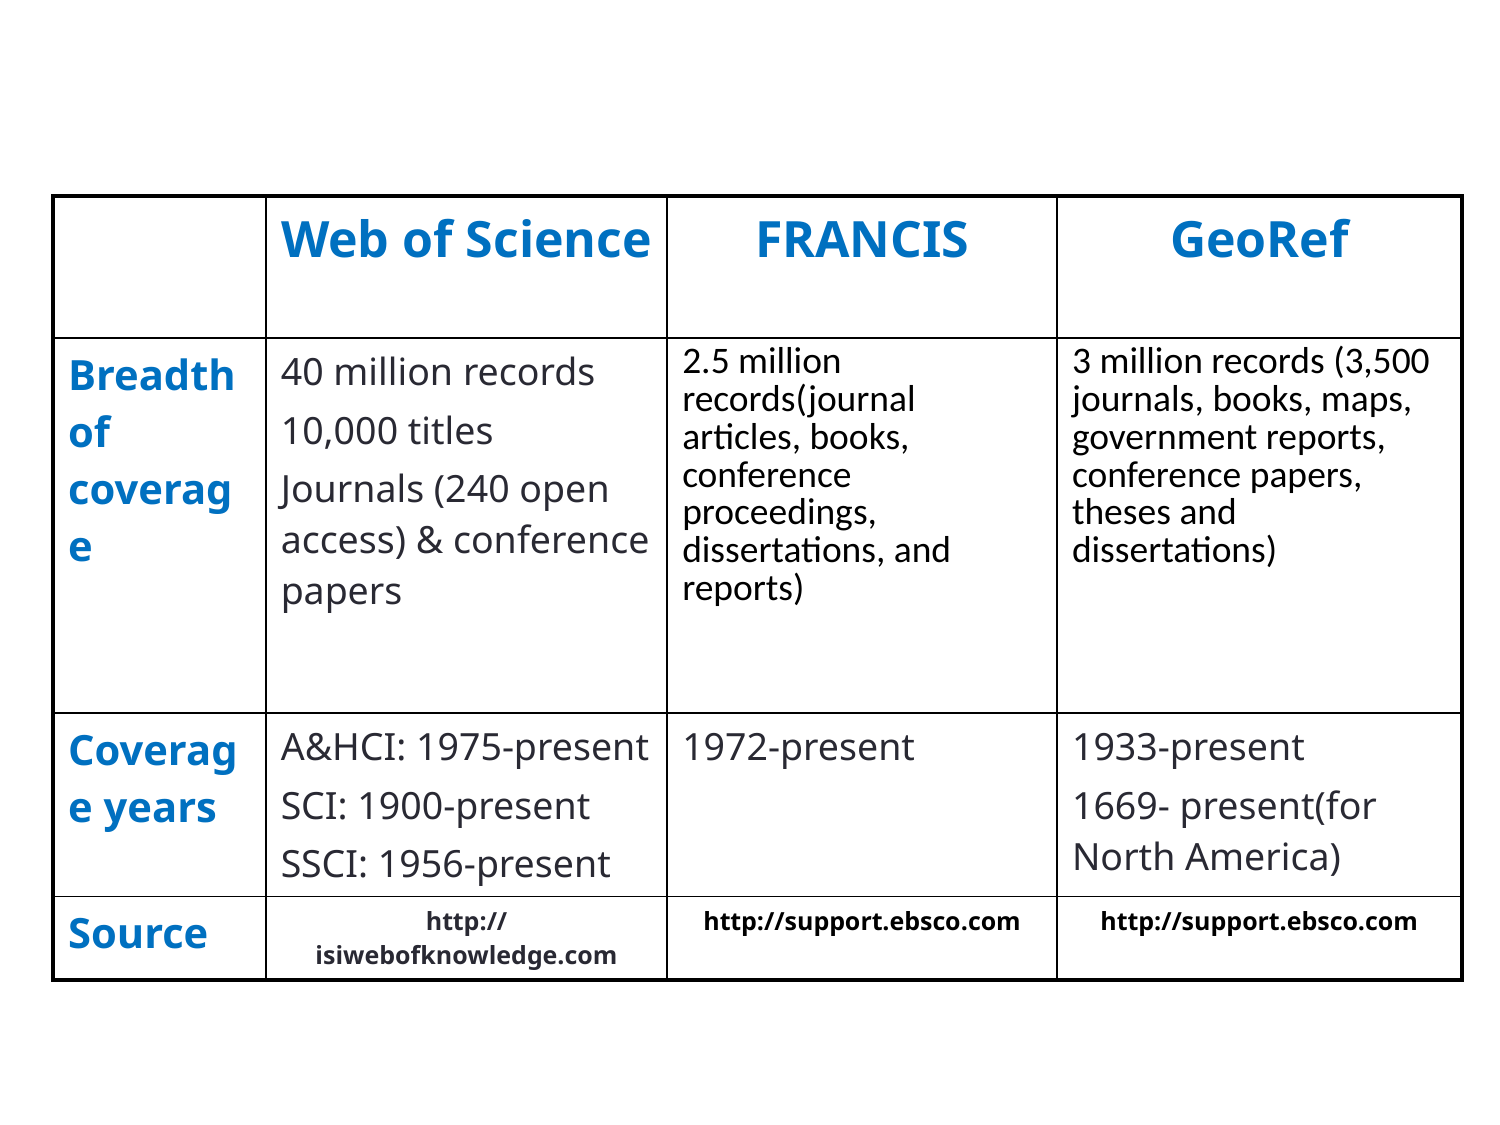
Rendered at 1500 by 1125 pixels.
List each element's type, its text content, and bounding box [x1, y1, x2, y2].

table_cell 3 million records (3,500 journals, books, maps, government reports, conference papers, theses and dissertations) [1058, 339, 1460, 712]
table_cell http://support.ebsco.com [668, 897, 1056, 978]
table_cell http://support.ebsco.com [1058, 897, 1460, 978]
table_cell 40 million records 10,000 titles Journals (240 open access) & conference papers [267, 339, 666, 712]
table_cell Source [55, 897, 265, 978]
table_cell Breadth of coverage [55, 339, 265, 712]
table_cell 2.5 million records(journal articles, books, conference proceedings, dissertations, and reports) [668, 339, 1056, 712]
table_cell A&HCI: 1975-present SCI: 1900-present SSCI: 1956-present [267, 714, 666, 896]
table_header FRANCIS [668, 198, 1056, 337]
table_header GeoRef [1058, 198, 1460, 337]
table_cell Coverage years [55, 714, 265, 896]
table_cell 1933-present 1669- present(for North America) [1058, 714, 1460, 896]
table_header [55, 198, 265, 337]
table_cell http://isiwebofknowledge.com [267, 897, 666, 978]
table_header Web of Science [267, 198, 666, 337]
table_cell 1972-present [668, 714, 1056, 896]
